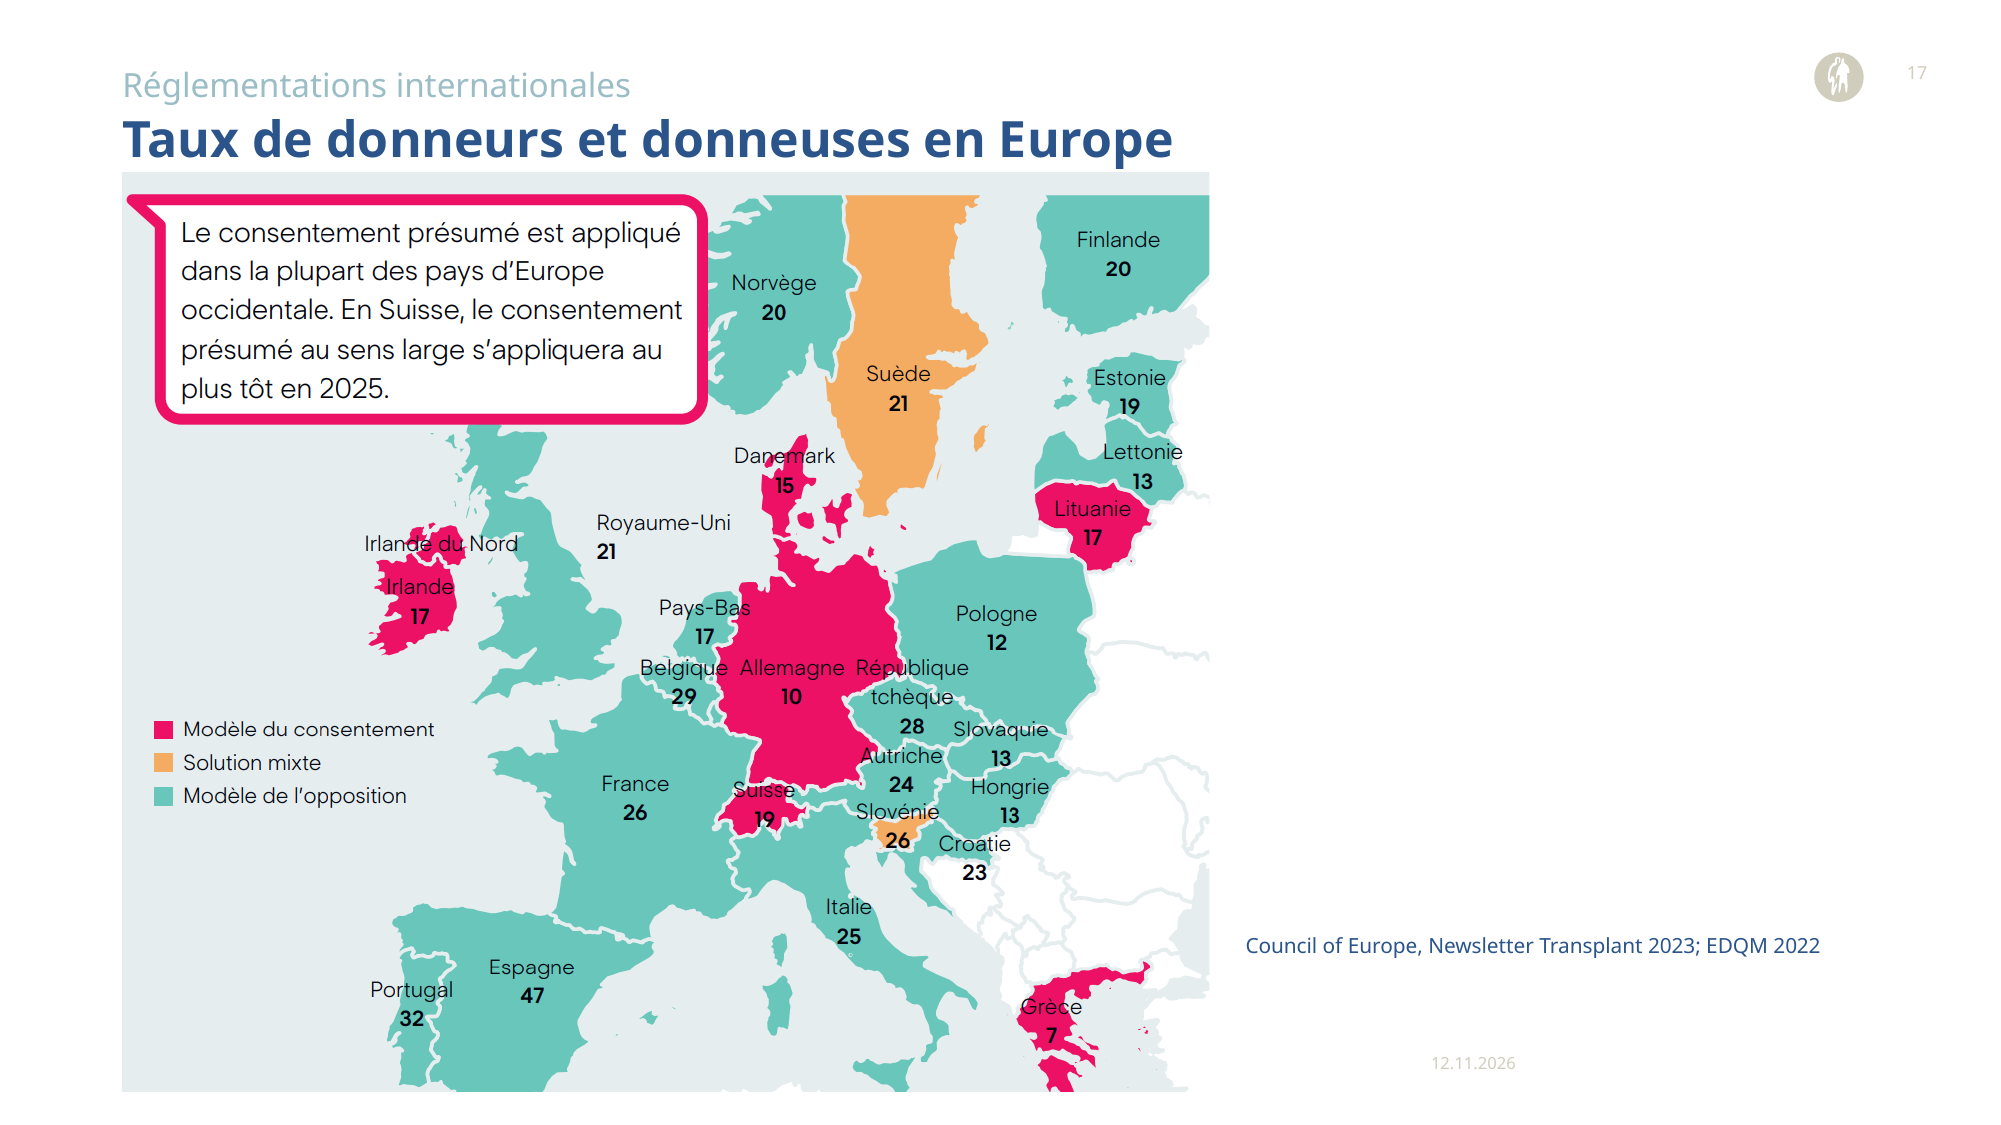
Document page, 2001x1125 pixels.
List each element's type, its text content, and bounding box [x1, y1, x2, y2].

slide_number 17 [1877, 62, 1928, 85]
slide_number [1431, 1052, 1540, 1083]
text_box Taux de donneurs et donneuses en Europe [122, 107, 1878, 173]
text_box Council of Europe, Newsletter Transplant 2023; EDQM 2022 [1245, 932, 1834, 958]
text_box Réglementations internationales [122, 69, 1656, 107]
picture [122, 172, 1210, 1092]
